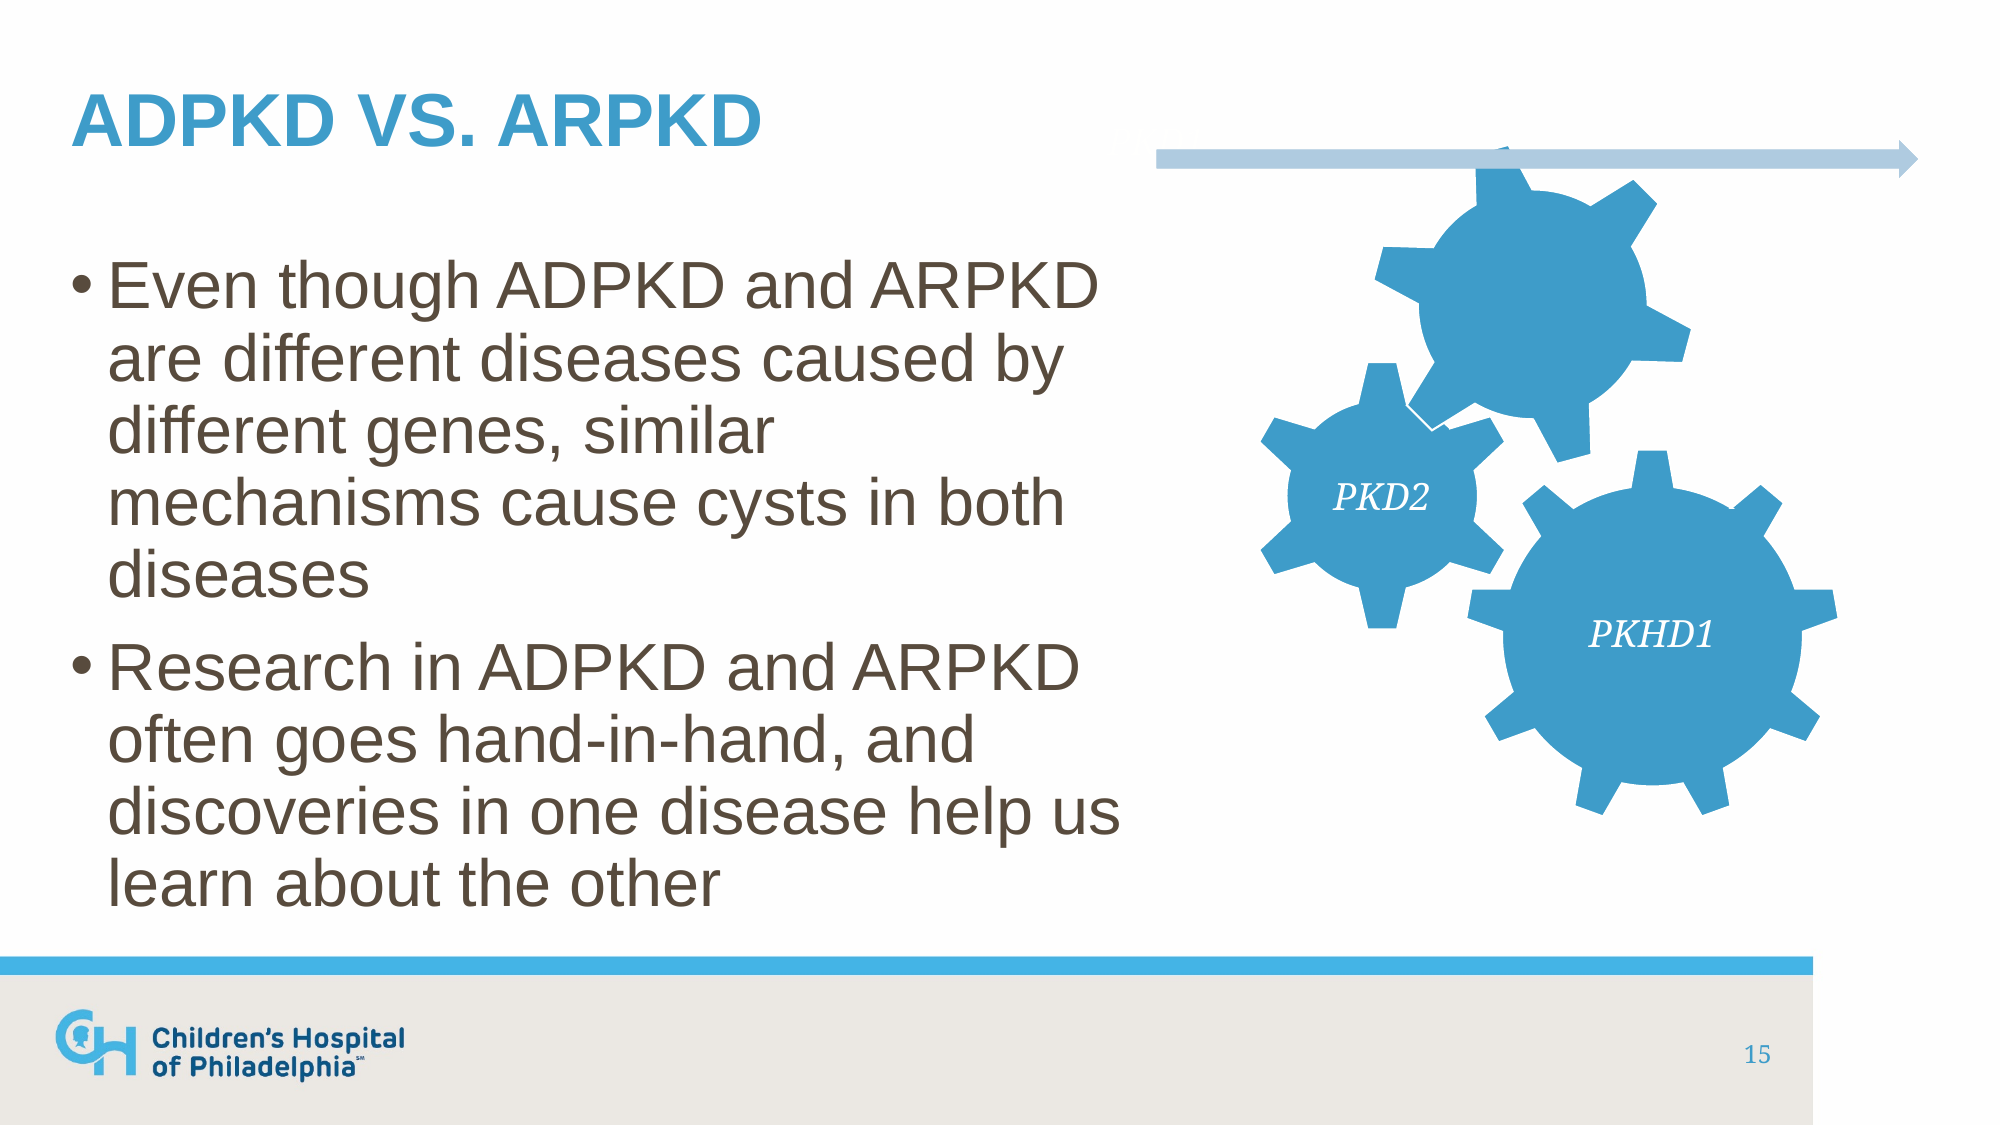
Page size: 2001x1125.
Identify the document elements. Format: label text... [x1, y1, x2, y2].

picture [0, 0, 2000, 1125]
list Even though ADPKD and ARPKD are different diseases caused by different genes, similar mechanisms cause cysts in both diseases Research in ADPKD and ARPKD often goes hand-in-hand, and discoveries in one disease help us learn about the other [55, 243, 1144, 949]
title ADPKD vs. ARPKD [55, 45, 1811, 200]
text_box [1079, 140, 1918, 825]
slide_number 15 [1718, 1025, 1787, 1085]
